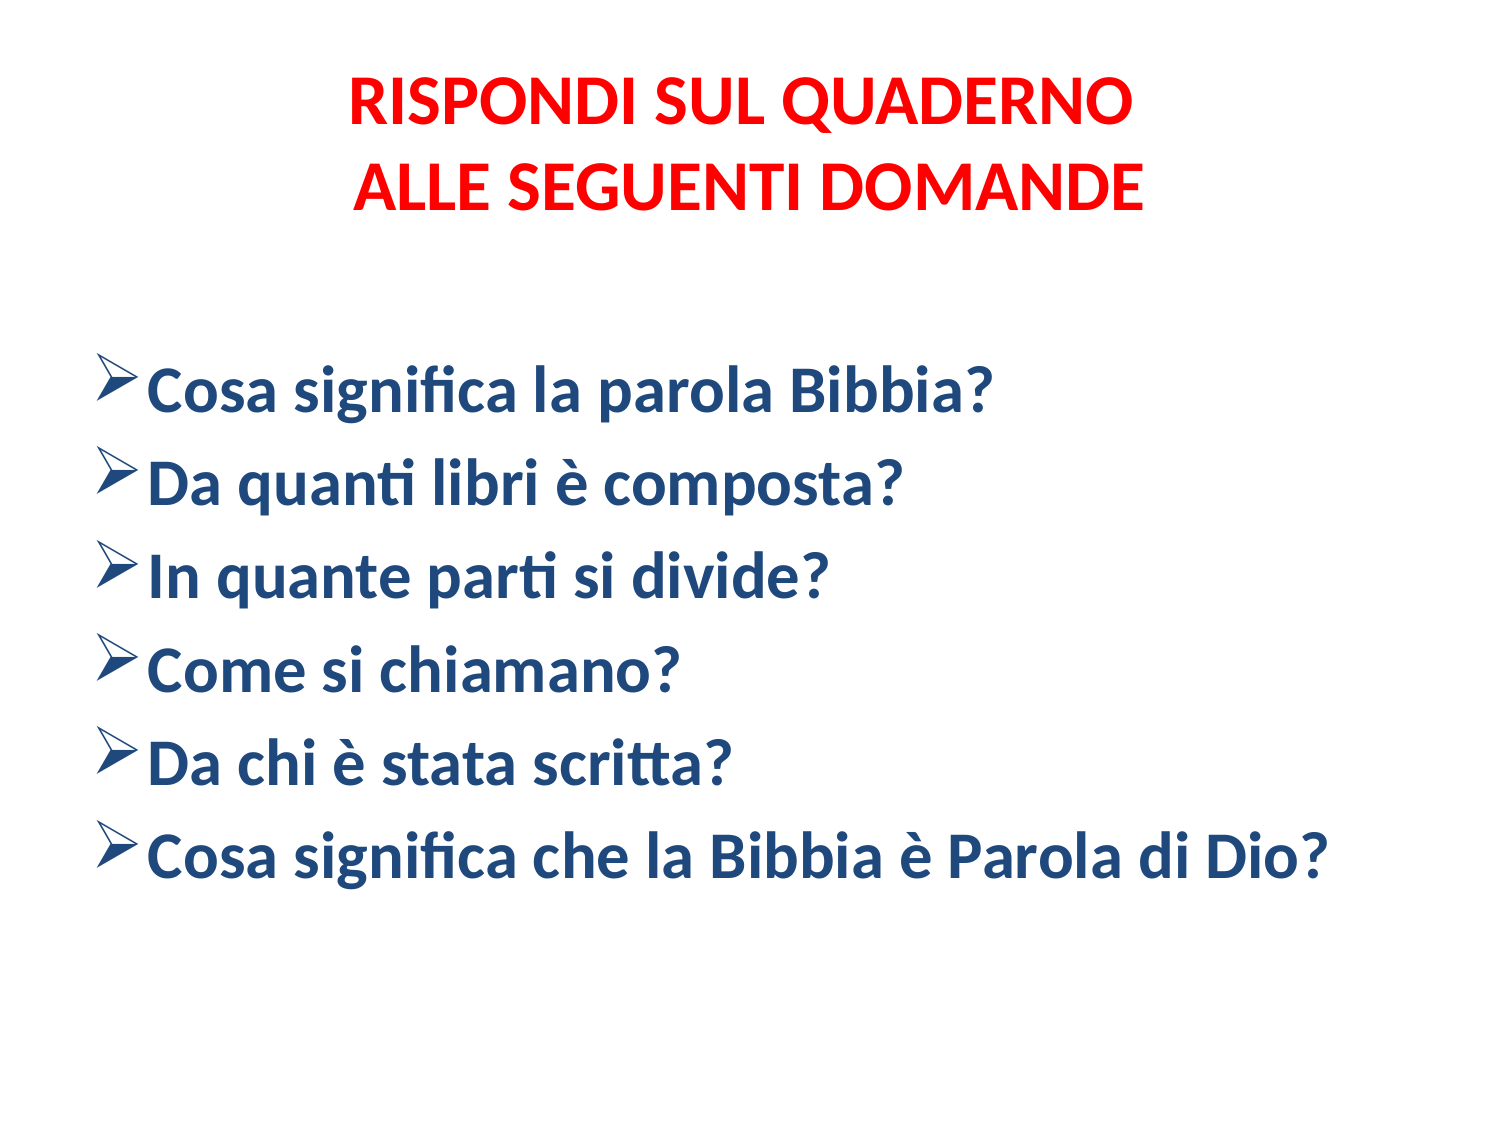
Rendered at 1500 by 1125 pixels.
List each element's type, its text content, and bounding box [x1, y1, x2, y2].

list Cosa significa la parola Bibbia? Da quanti libri è composta? In quante parti si divide? Come si chiamano? Da chi è stata scritta? Cosa significa che la Bibbia è Parola di Dio? [76, 338, 1427, 965]
title RISPONDI SUL QUADERNO ALLE SEGUENTI DOMANDE [75, 45, 1425, 233]
